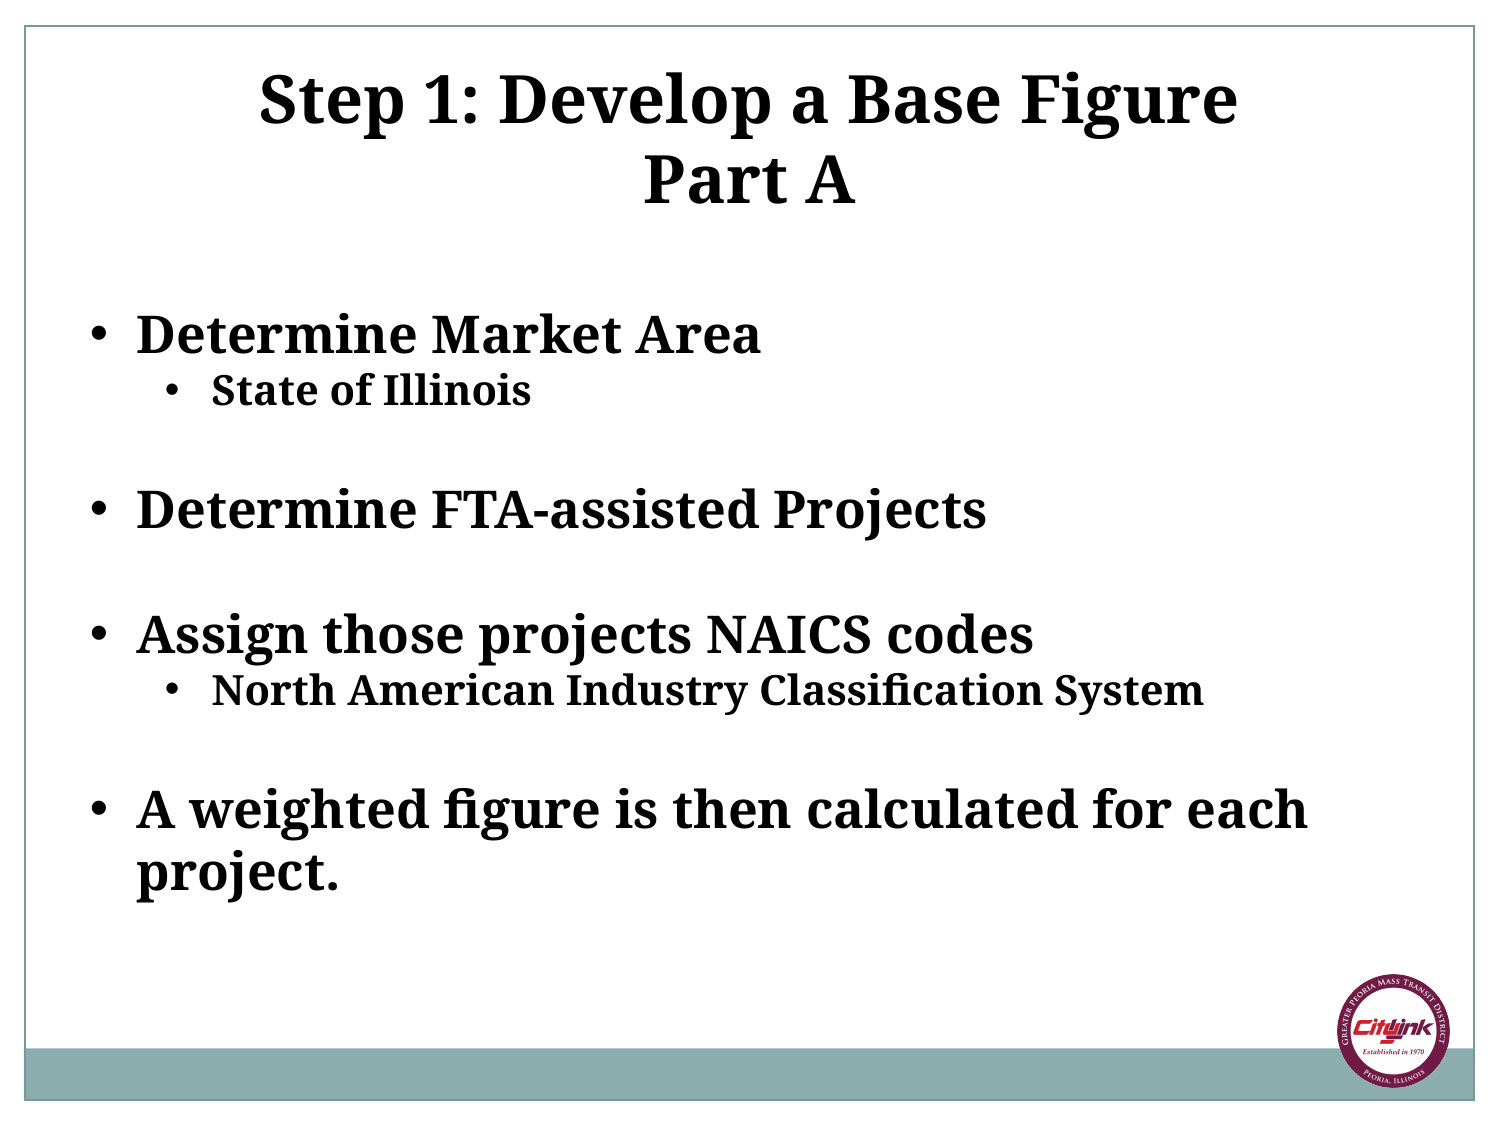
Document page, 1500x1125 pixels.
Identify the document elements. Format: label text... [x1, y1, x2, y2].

text_box Determine Market Area State of Illinois Determine FTA-assisted Projects Assign those projects NAICS codes North American Industry Classification System A weighted figure is then calculated for each project. [74, 293, 1425, 969]
text_box Step 1: Develop a Base Figure Part A [74, 49, 1425, 225]
picture [1337, 974, 1451, 1088]
